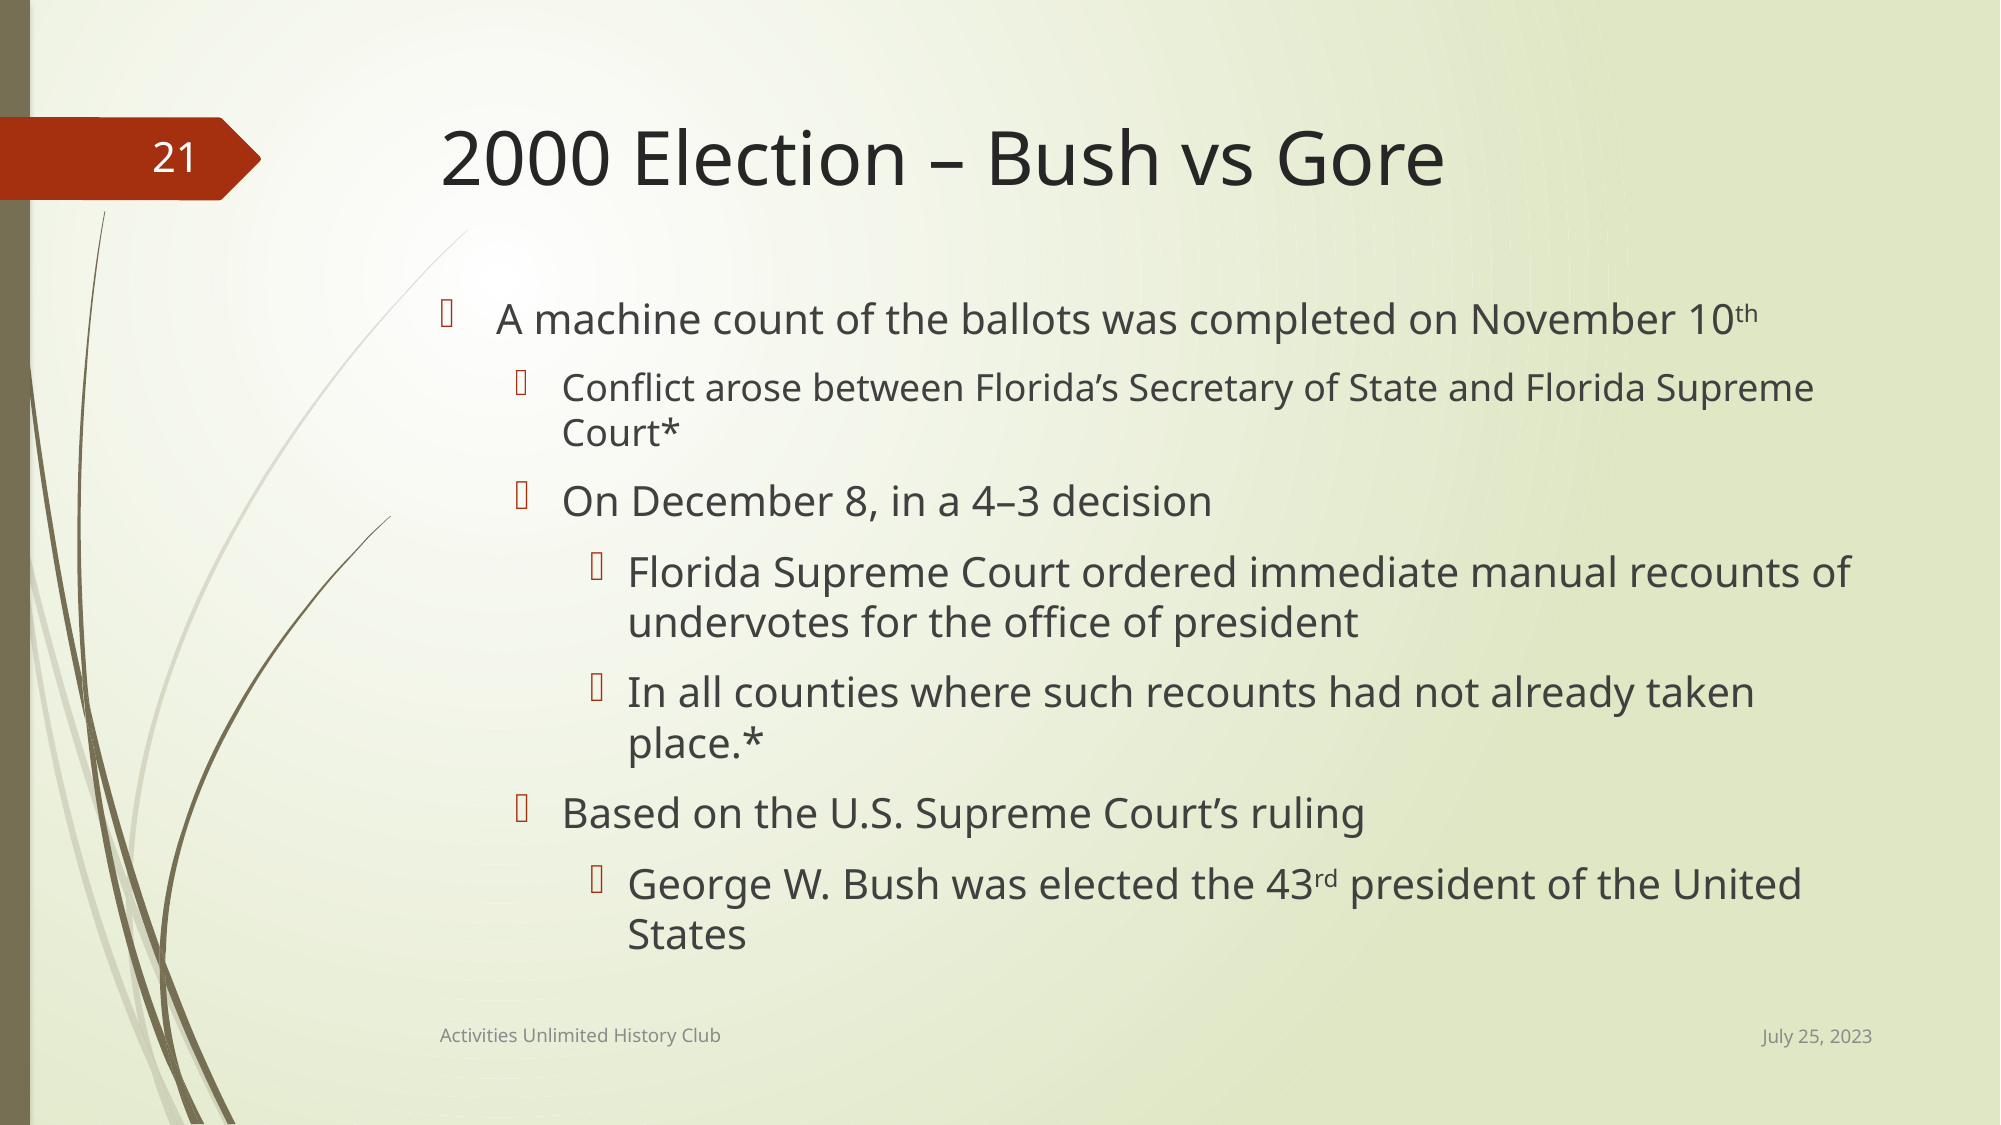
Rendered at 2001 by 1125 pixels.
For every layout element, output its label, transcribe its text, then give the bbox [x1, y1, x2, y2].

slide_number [1699, 1005, 1888, 1067]
slide_number 21 [87, 129, 216, 190]
title 2000 Election – Bush vs Gore [425, 102, 1888, 249]
footer Activities Unlimited History Club [424, 1006, 1675, 1067]
list A machine count of the ballots was completed on November 10th Conflict arose between Florida’s Secretary of State and Florida Supreme Court* On December 8, in a 4–3 decision Florida Supreme Court ordered immediate manual recounts of undervotes for the office of president In all counties where such recounts had not already taken place.* Based on the U.S. Supreme Court’s ruling George W. Bush was elected the 43rd president of the United States [424, 285, 1888, 970]
